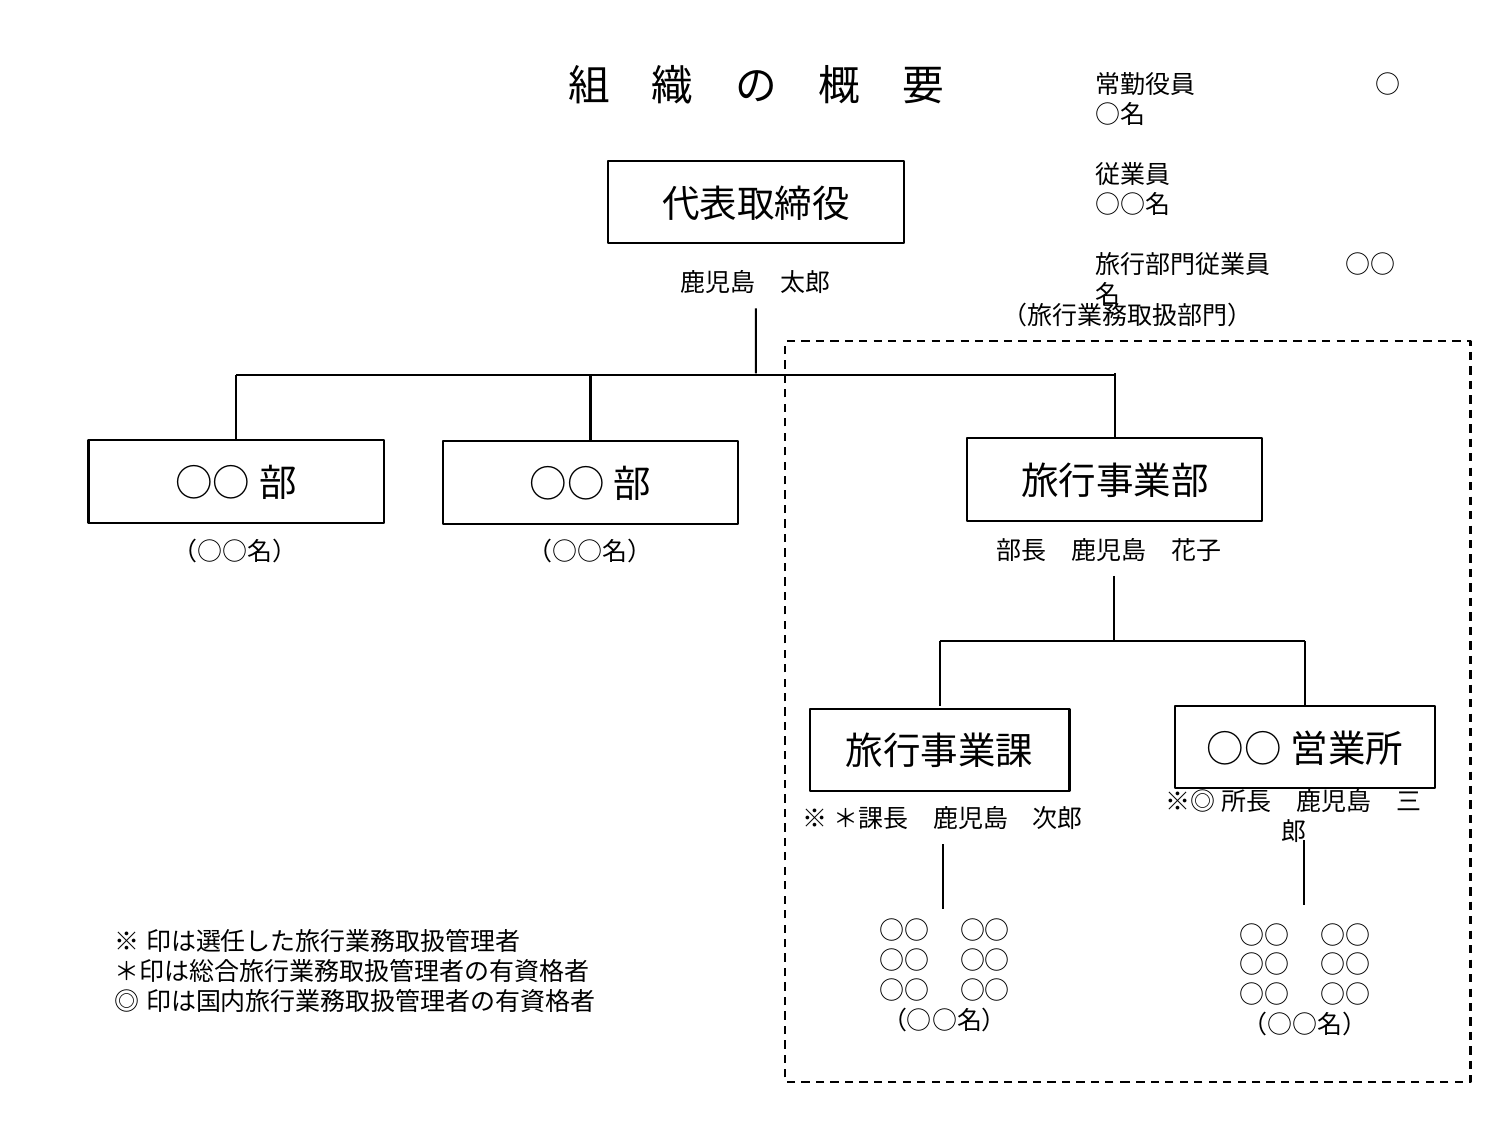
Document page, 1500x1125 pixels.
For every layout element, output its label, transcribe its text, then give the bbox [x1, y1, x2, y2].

text_box 常勤役員 ○○名 従業員 ○○名 旅行部門従業員 ○○名 [1079, 133, 1425, 244]
text_box ○○ ○○ ○○ ○○ ○○ ○○ （○○名） [1147, 950, 1463, 1008]
text_box ○○ ○○ ○○ ○○ ○○ ○○ （○○名） [786, 946, 1103, 1003]
text_box [783, 339, 1473, 1084]
text_box ※印は選任した旅行業務取扱管理者 ＊印は総合旅行業務取扱管理者の有資格者 ◎印は国内旅行業務取扱管理者の有資格者 [98, 903, 717, 1037]
text_box 部長 鹿児島 花子 [965, 521, 1254, 578]
text_box （○○名） [446, 522, 735, 579]
text_box 鹿児島 太郎 [659, 253, 852, 310]
text_box （旅行業務取扱部門） [984, 286, 1272, 344]
text_box （○○名） [91, 522, 380, 579]
text_box ○○部 [86, 438, 386, 525]
text_box 組 織 の 概 要 [39, 29, 1473, 139]
text_box 代表取締役 [606, 159, 906, 246]
text_box ○○部 [441, 439, 740, 526]
text_box ※◎所長 鹿児島 三郎 [1138, 786, 1450, 844]
text_box ※＊課長 鹿児島 次郎 [784, 789, 1101, 846]
